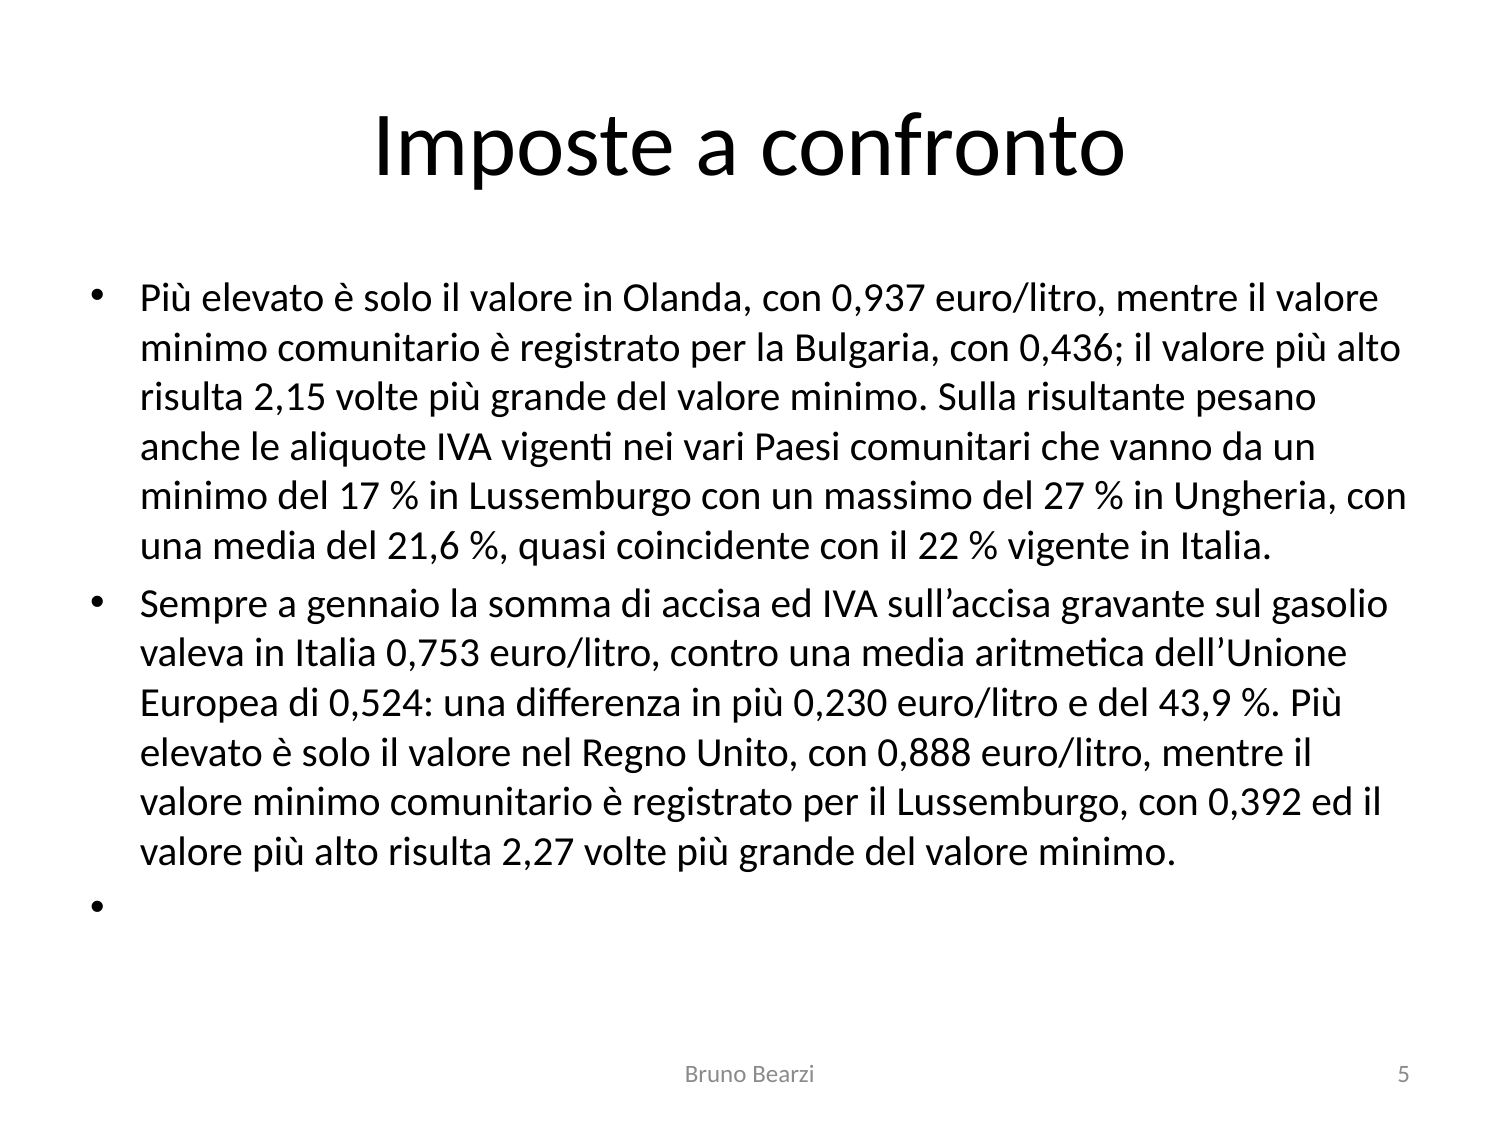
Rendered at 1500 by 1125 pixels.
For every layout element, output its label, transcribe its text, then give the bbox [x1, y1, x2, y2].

footer Bruno Bearzi [512, 1042, 988, 1103]
list Più elevato è solo il valore in Olanda, con 0,937 euro/litro, mentre il valore minimo comunitario è registrato per la Bulgaria, con 0,436; il valore più alto risulta 2,15 volte più grande del valore minimo. Sulla risultante pesano anche le aliquote IVA vigenti nei vari Paesi comunitari che vanno da un minimo del 17 % in Lussemburgo con un massimo del 27 % in Ungheria, con una media del 21,6 %, quasi coincidente con il 22 % vigente in Italia. Sempre a gennaio la somma di accisa ed IVA sull’accisa gravante sul gasolio valeva in Italia 0,753 euro/litro, contro una media aritmetica dell’Unione Europea di 0,524: una differenza in più 0,230 euro/litro e del 43,9 %. Più elevato è solo il valore nel Regno Unito, con 0,888 euro/litro, mentre il valore minimo comunitario è registrato per il Lussemburgo, con 0,392 ed il valore più alto risulta 2,27 volte più grande del valore minimo. [75, 262, 1425, 1005]
slide_number 5 [1074, 1042, 1425, 1103]
title Imposte a confronto [75, 45, 1425, 233]
